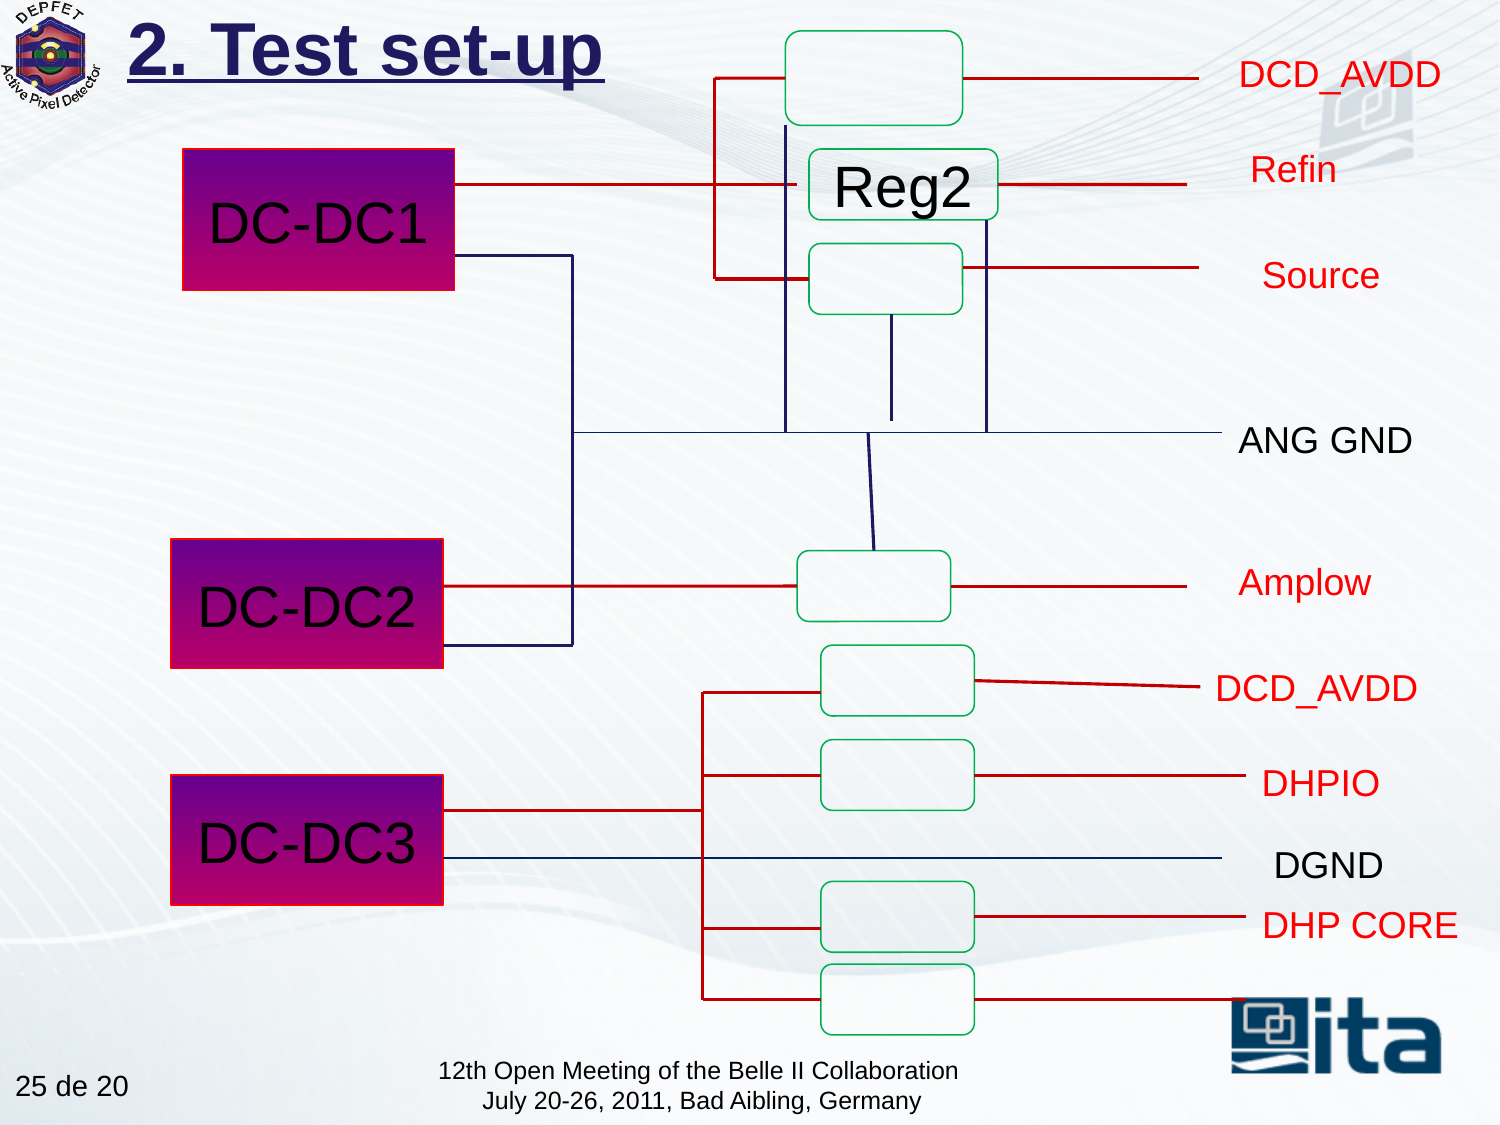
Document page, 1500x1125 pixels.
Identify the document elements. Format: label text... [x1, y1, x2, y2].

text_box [974, 680, 1199, 688]
text_box Source [1247, 243, 1396, 304]
picture [787, 269, 985, 432]
text_box [820, 739, 975, 811]
picture [574, 433, 867, 584]
text_box Amplow [1223, 550, 1387, 611]
text_box [797, 550, 951, 622]
text_box DCD_AVDD [1223, 42, 1457, 103]
text_box DHPIO [1246, 751, 1396, 812]
picture [0, 0, 1500, 1125]
text_box [785, 30, 963, 126]
picture [443, 588, 571, 644]
text_box DHP CORE [1247, 893, 1475, 953]
slide_number 24 de 20 [0, 1059, 156, 1125]
text_box [820, 645, 975, 716]
text_box DC-DC1 [183, 148, 455, 291]
picture [716, 186, 784, 277]
title 2. Test set-up [111, 0, 1424, 91]
text_box DCD_AVDD [1200, 656, 1434, 717]
footer 12th Open Meeting of the Belle II Collaboration July 20-26, 2011, Bad Aibling, Germany [277, 1046, 1129, 1125]
text_box DC-DC3 [171, 775, 443, 905]
text_box DC-DC2 [171, 538, 443, 669]
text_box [867, 432, 875, 551]
text_box [808, 243, 963, 315]
text_box ANG GND [1223, 408, 1429, 469]
text_box [820, 881, 975, 953]
text_box Refin [1235, 137, 1353, 197]
text_box Reg2 [808, 148, 998, 220]
picture [455, 186, 784, 432]
text_box [820, 964, 975, 1035]
text_box DGND [1258, 834, 1399, 893]
